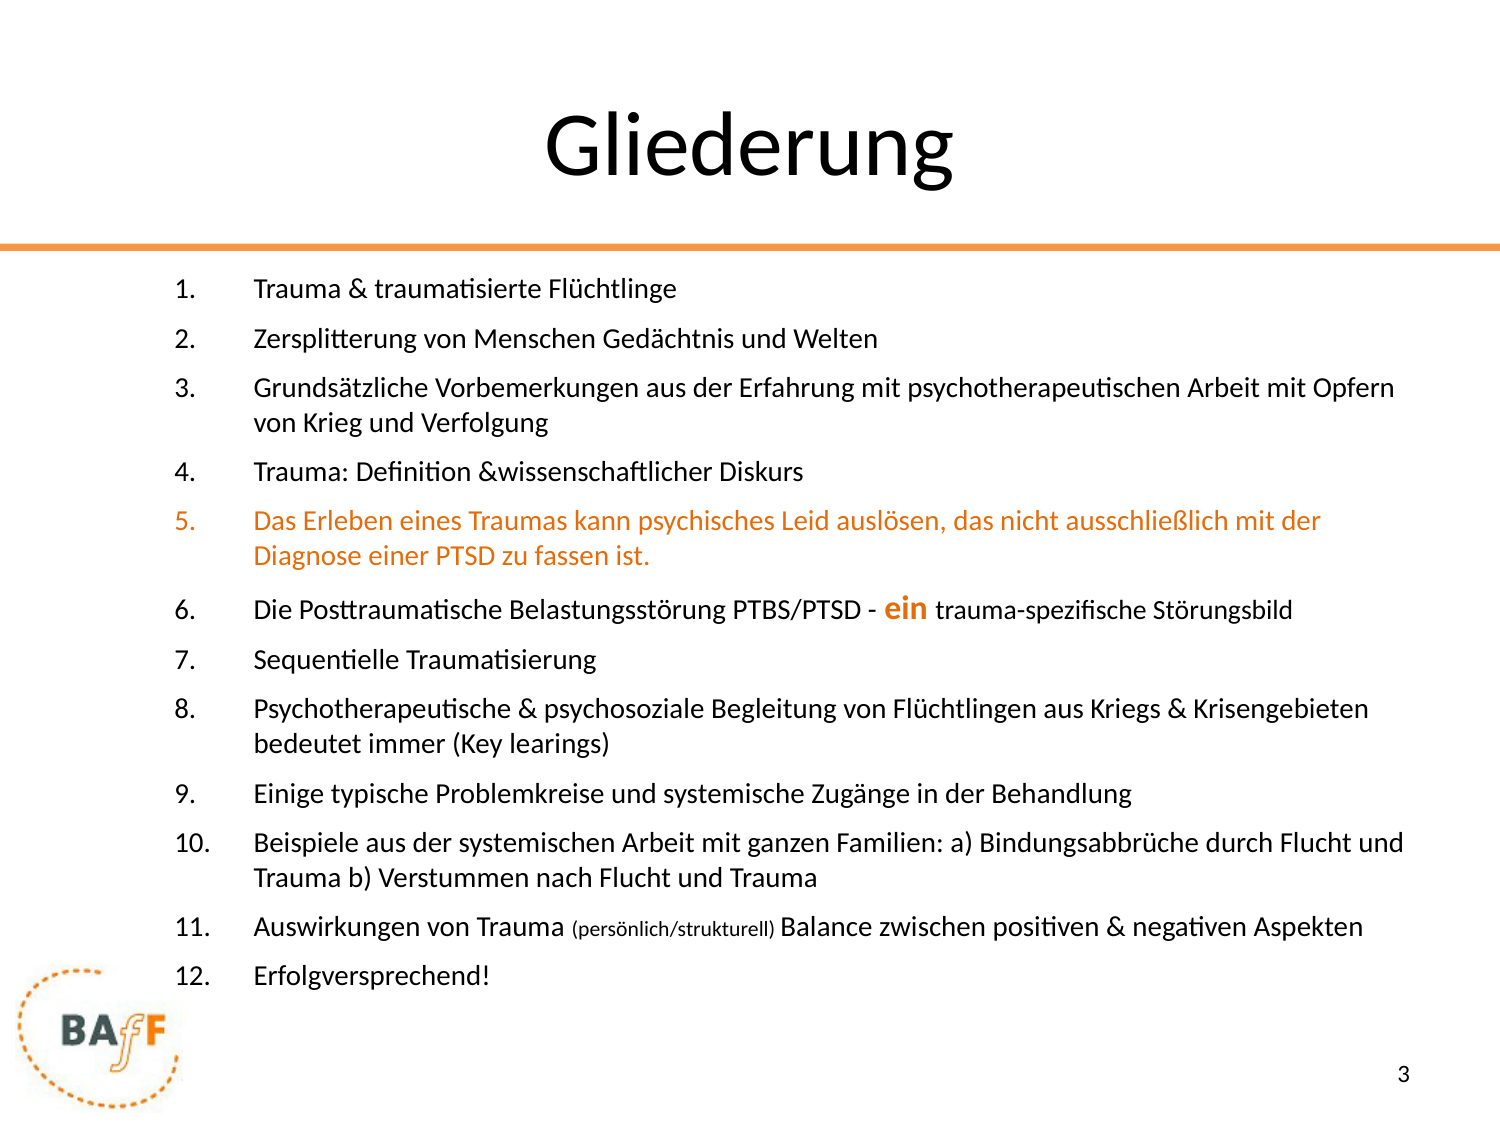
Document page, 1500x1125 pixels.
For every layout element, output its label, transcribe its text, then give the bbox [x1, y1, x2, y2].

list Trauma & traumatisierte Flüchtlinge Zersplitterung von Menschen Gedächtnis und Welten Grundsätzliche Vorbemerkungen aus der Erfahrung mit psychotherapeutischen Arbeit mit Opfern von Krieg und Verfolgung Trauma: Definition &wissenschaftlicher Diskurs Das Erleben eines Traumas kann psychisches Leid auslösen, das nicht ausschließlich mit der Diagnose einer PTSD zu fassen ist. Die Posttraumatische Belastungsstörung PTBS/PTSD - ein trauma-spezifische Störungsbild Sequentielle Traumatisierung Psychotherapeutische & psychosoziale Begleitung von Flüchtlingen aus Kriegs & Krisengebieten bedeutet immer (Key learings) Einige typische Problemkreise und systemische Zugänge in der Behandlung Beispiele aus der systemischen Arbeit mit ganzen Familien: a) Bindungsabbrüche durch Flucht und Trauma b) Verstummen nach Flucht und Trauma Auswirkungen von Trauma (persönlich/strukturell) Balance zwischen positiven & negativen Aspekten Erfolgversprechend! [159, 262, 1425, 1005]
slide_number 3 [1074, 1042, 1425, 1103]
picture [15, 964, 183, 1113]
title Gliederung [75, 45, 1425, 233]
